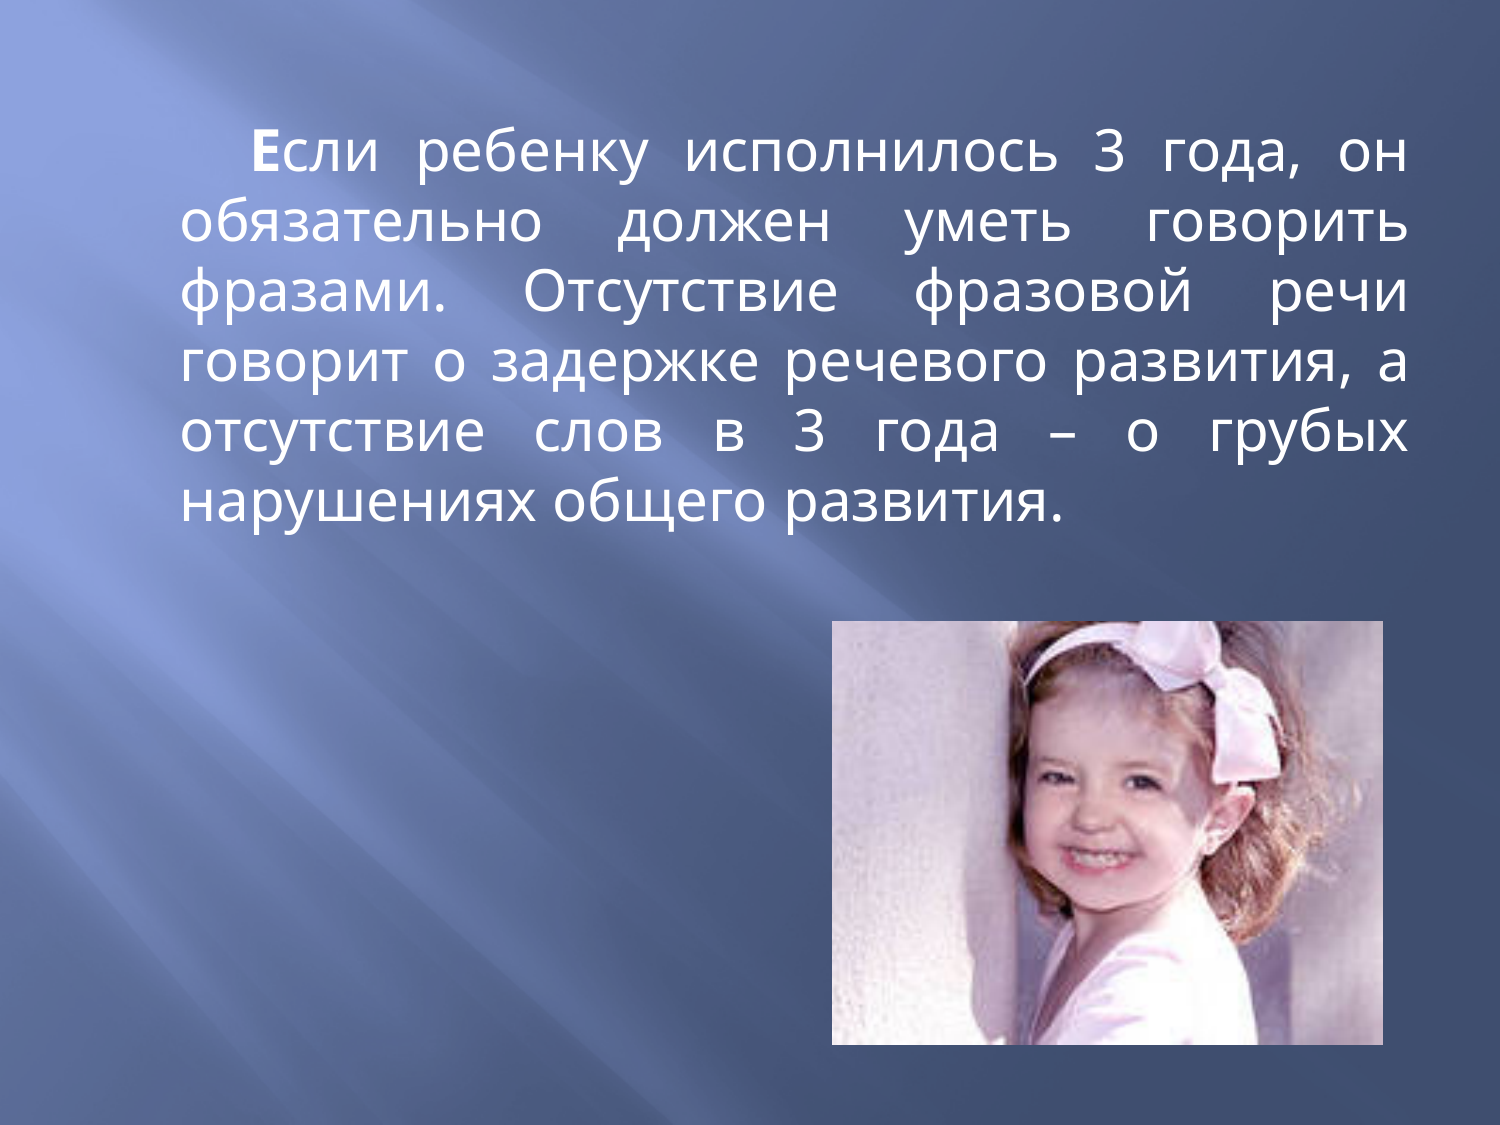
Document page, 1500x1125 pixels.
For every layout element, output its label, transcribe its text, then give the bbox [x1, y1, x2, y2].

list Если ребенку исполнилось 3 года, он обязательно должен уметь говорить фразами. Отсутствие фразовой речи говорит о задержке речевого развития, а отсутствие слов в 3 года – о грубых нарушениях общего развития. [74, 105, 1426, 1006]
picture [831, 620, 1384, 1046]
